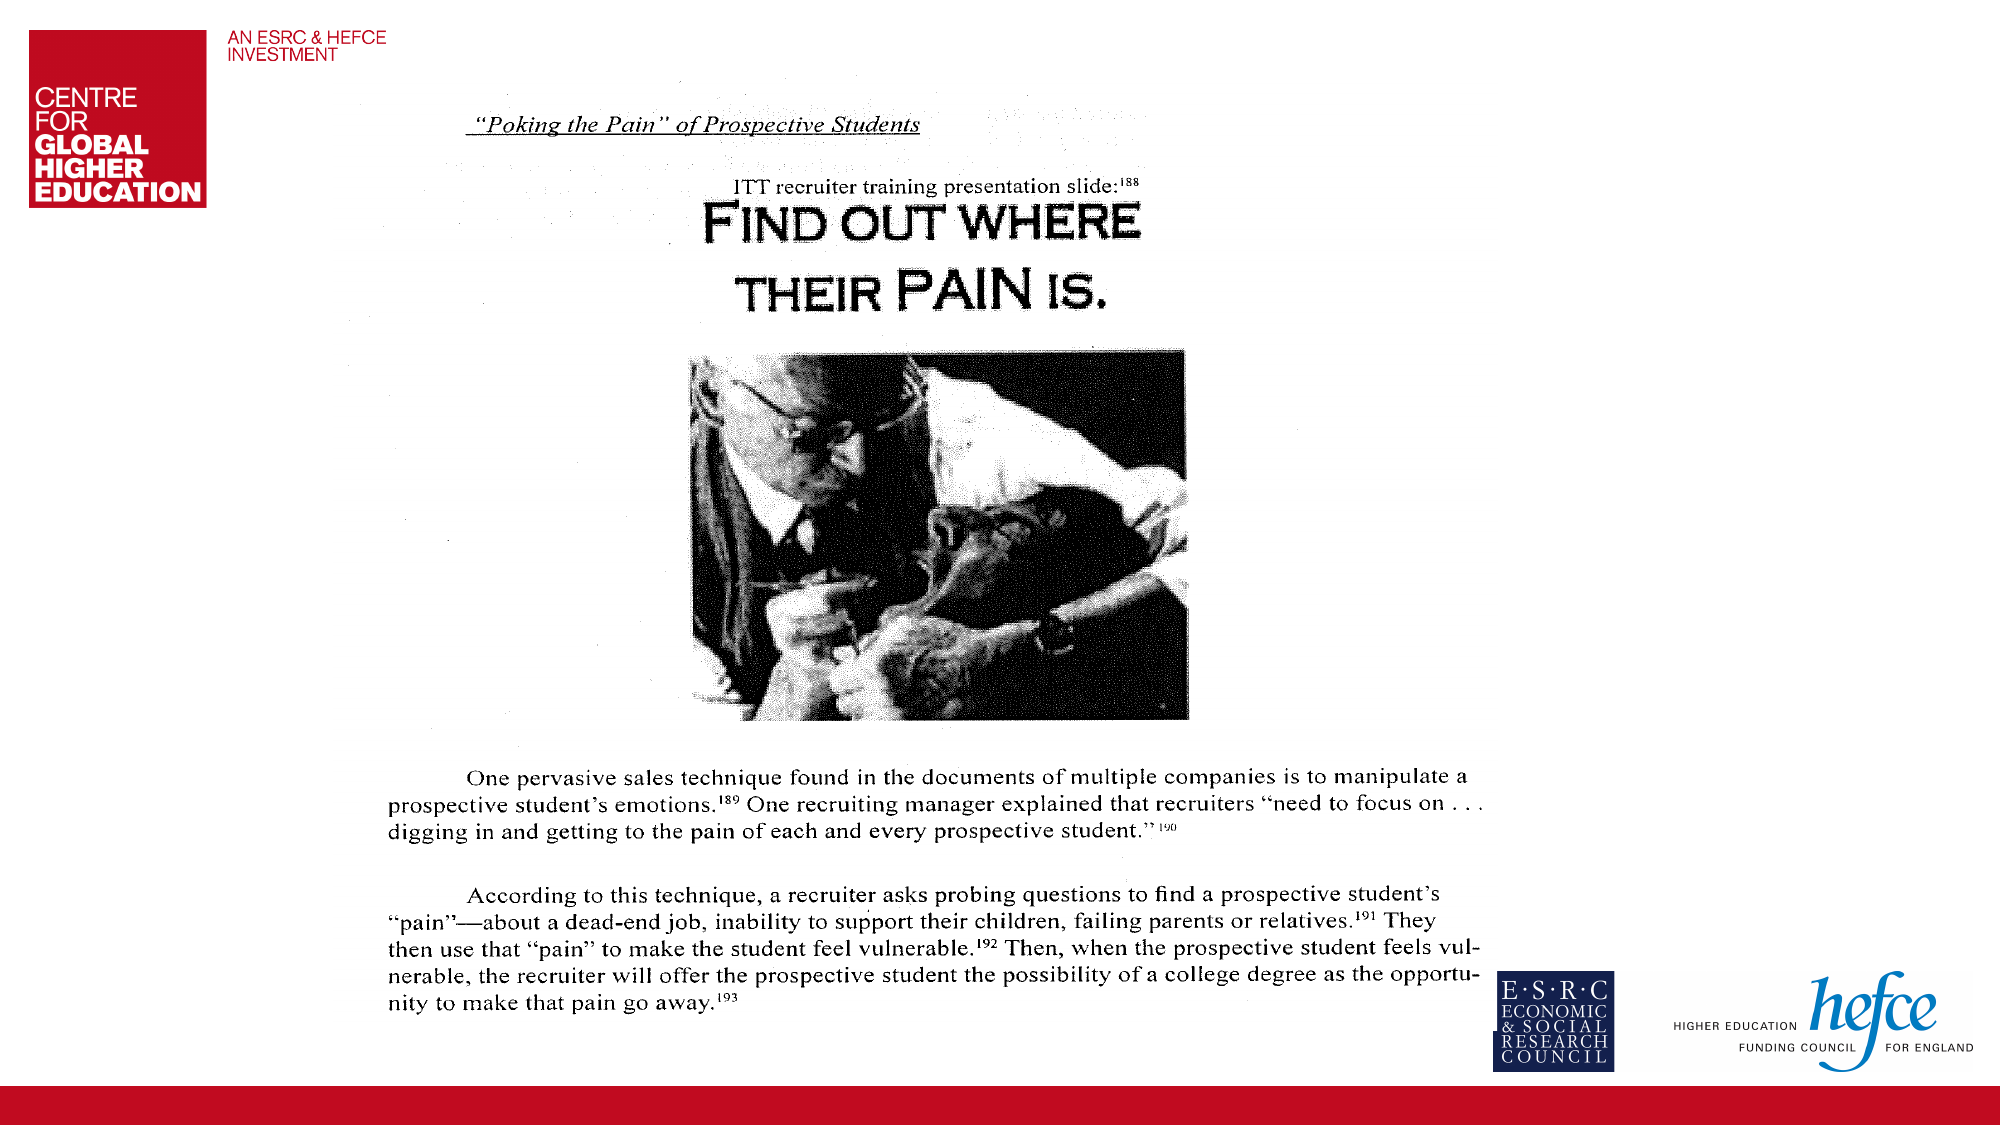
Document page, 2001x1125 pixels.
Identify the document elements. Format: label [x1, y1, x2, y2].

picture [29, 30, 1973, 1072]
